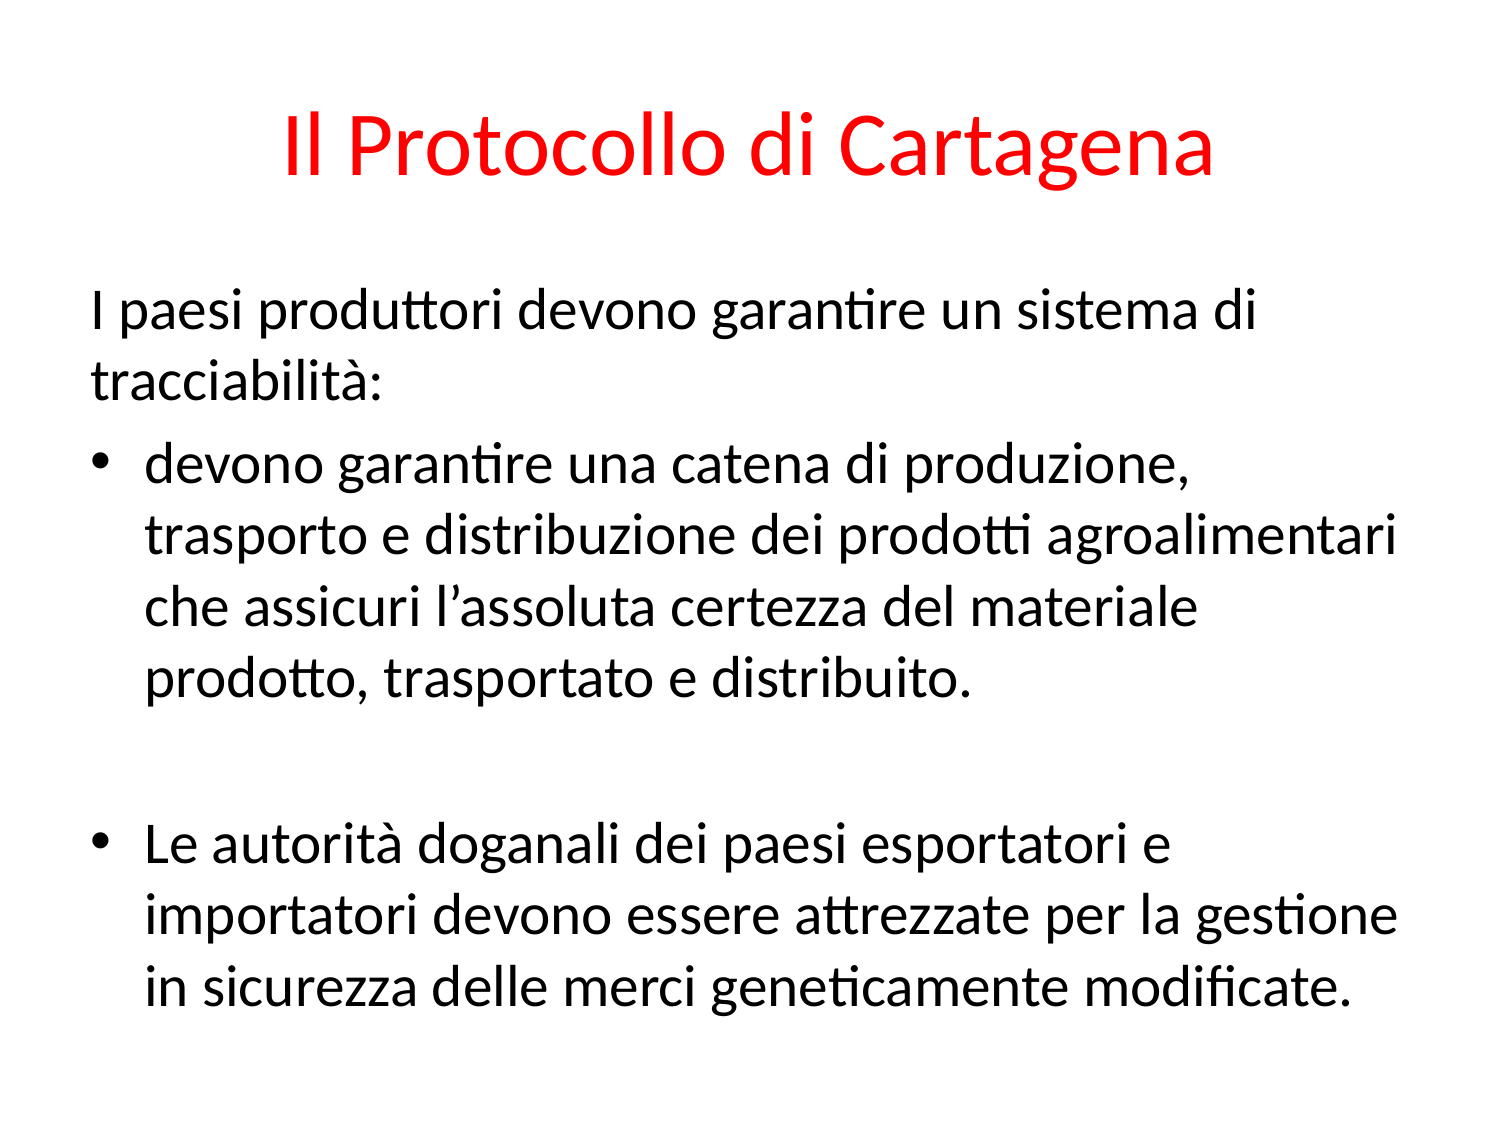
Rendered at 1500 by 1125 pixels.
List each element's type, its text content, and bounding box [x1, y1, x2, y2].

list I paesi produttori devono garantire un sistema di tracciabilità: devono garantire una catena di produzione, trasporto e distribuzione dei prodotti agroalimentari che assicuri l’assoluta certezza del materiale prodotto, trasportato e distribuito. Le autorità doganali dei paesi esportatori e importatori devono essere attrezzate per la gestione in sicurezza delle merci geneticamente modificate. [75, 262, 1425, 1059]
title Il Protocollo di Cartagena [75, 45, 1425, 233]
